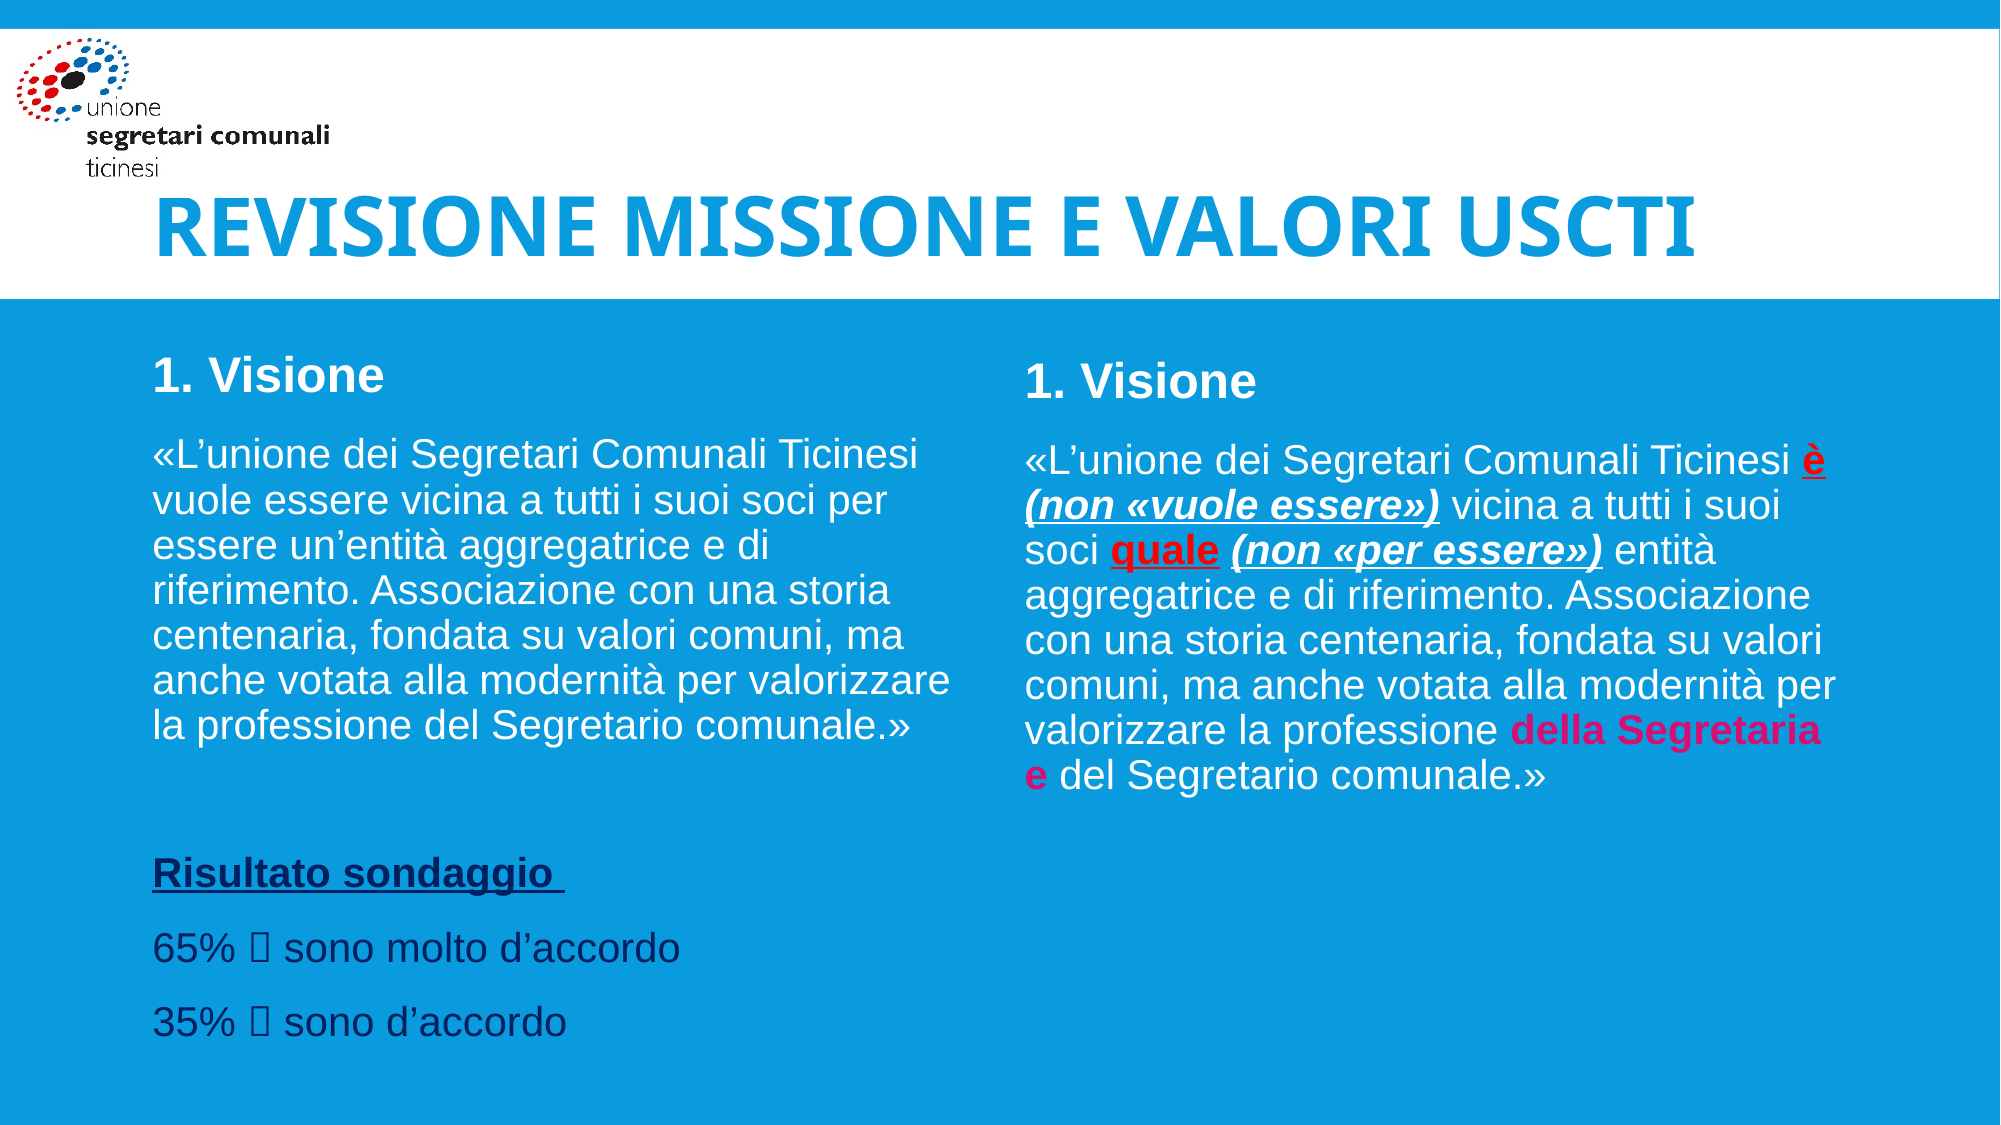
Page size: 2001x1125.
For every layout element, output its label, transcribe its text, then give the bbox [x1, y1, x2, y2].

list 1. Visione «L’unione dei Segretari Comunali Ticinesi è (non «vuole essere») vicina a tutti i suoi soci quale (non «per essere») entità aggregatrice e di riferimento. Associazione con una storia centenaria, fondata su valori comuni, ma anche votata alla modernità per valorizzare la professione della Segretaria e del Segretario comunale.» [1009, 347, 1860, 1062]
picture [7, 29, 341, 198]
list 1. Visione «L’unione dei Segretari Comunali Ticinesi vuole essere vicina a tutti i suoi soci per essere un’entità aggregatrice e di riferimento. Associazione con una storia centenaria, fondata su valori comuni, ma anche votata alla modernità per valorizzare la professione del Segretario comunale.» Risultato sondaggio 65%  sono molto d’accordo 35%  sono d’accordo [137, 342, 988, 1057]
title Revisione Missione e valori USCTi [137, 197, 1838, 266]
